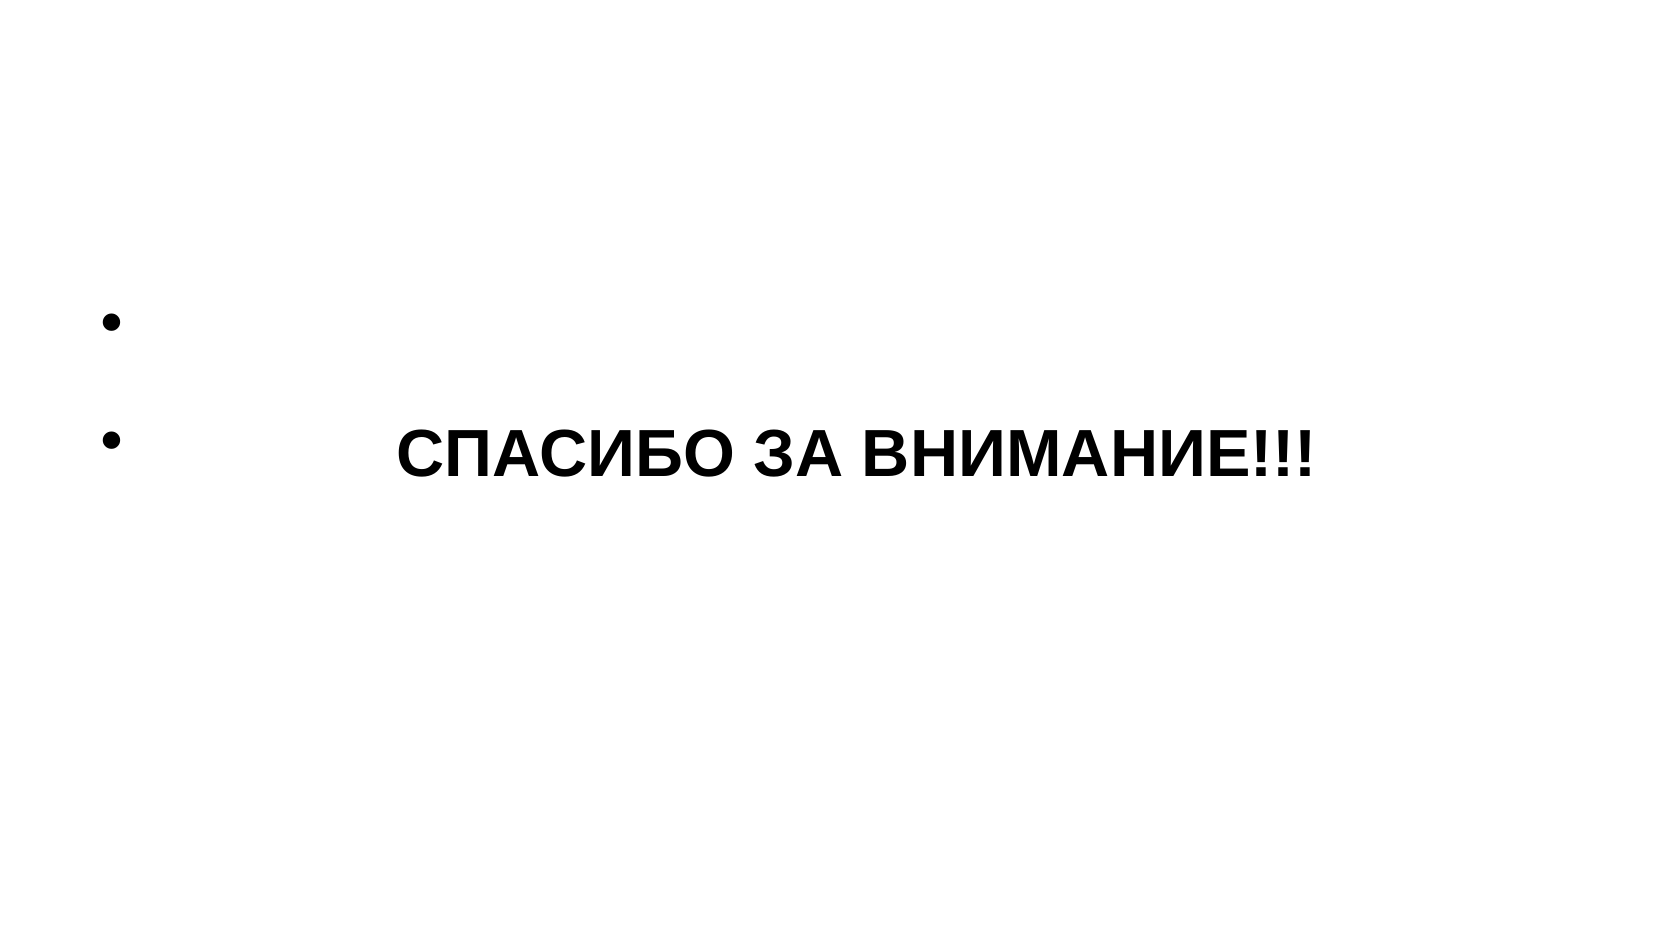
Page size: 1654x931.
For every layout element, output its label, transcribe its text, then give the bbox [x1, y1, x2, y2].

text_box СПАСИБО ЗА ВНИМАНИЕ!!! [82, 217, 1571, 757]
